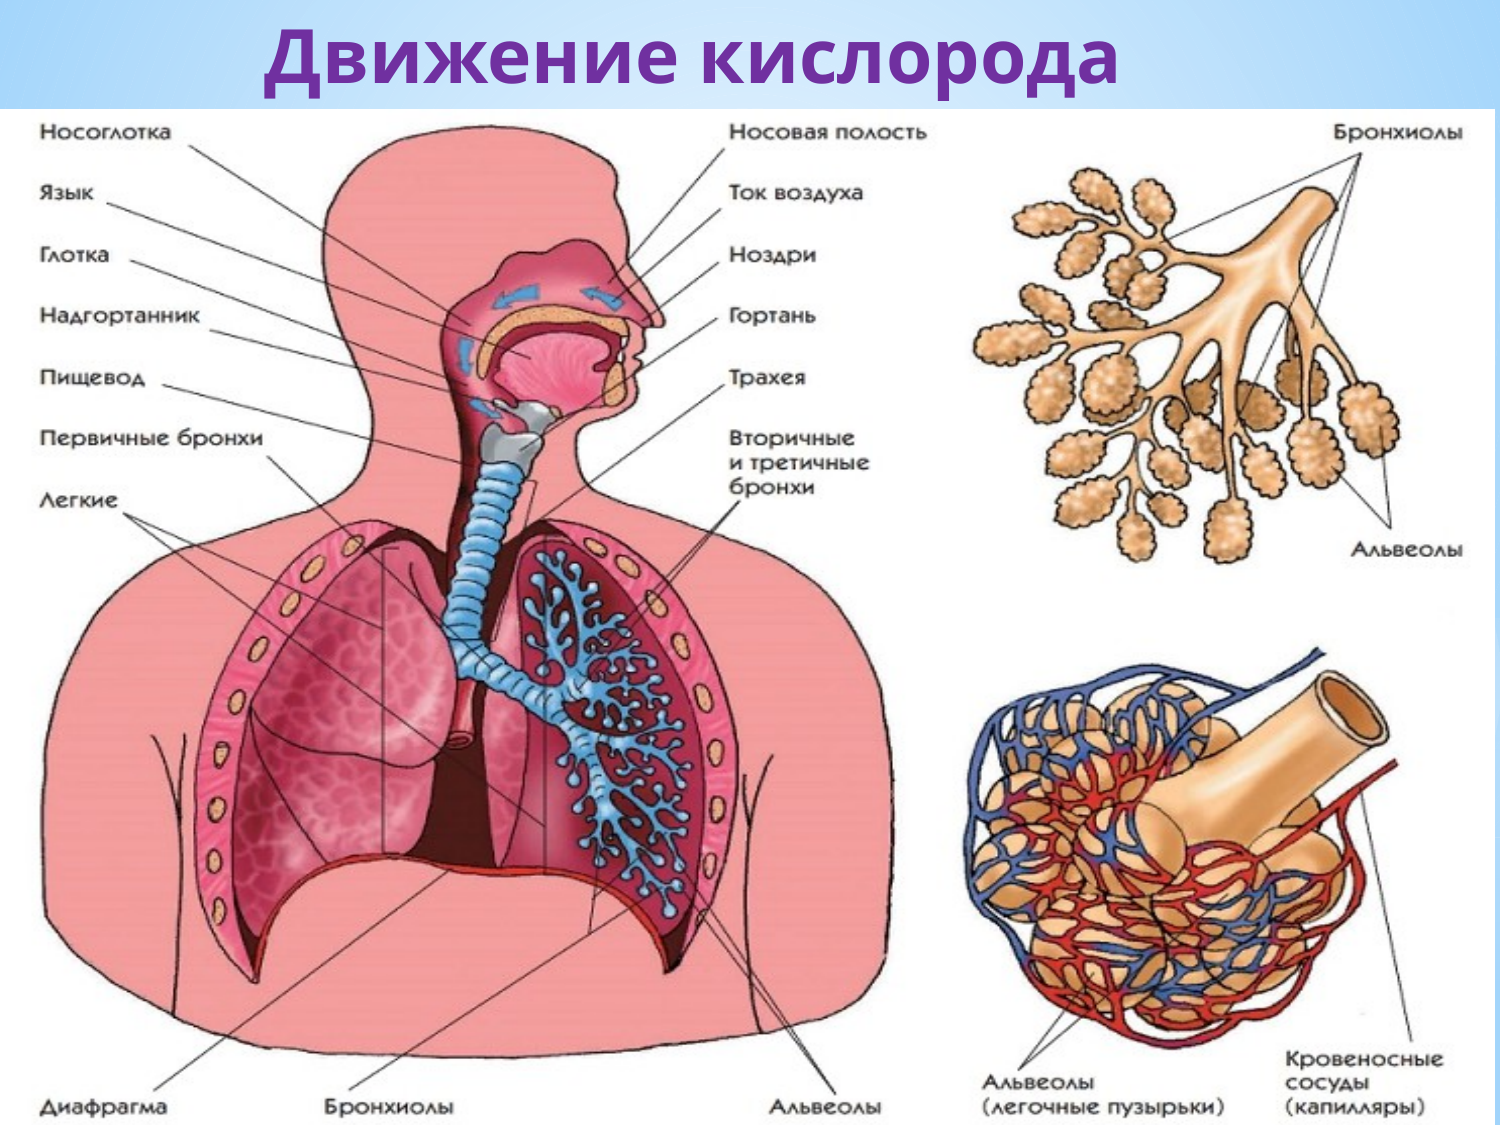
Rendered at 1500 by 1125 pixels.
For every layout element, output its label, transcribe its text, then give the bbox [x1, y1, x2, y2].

picture [0, 109, 1495, 1125]
title Движение кислорода [159, 0, 1228, 107]
